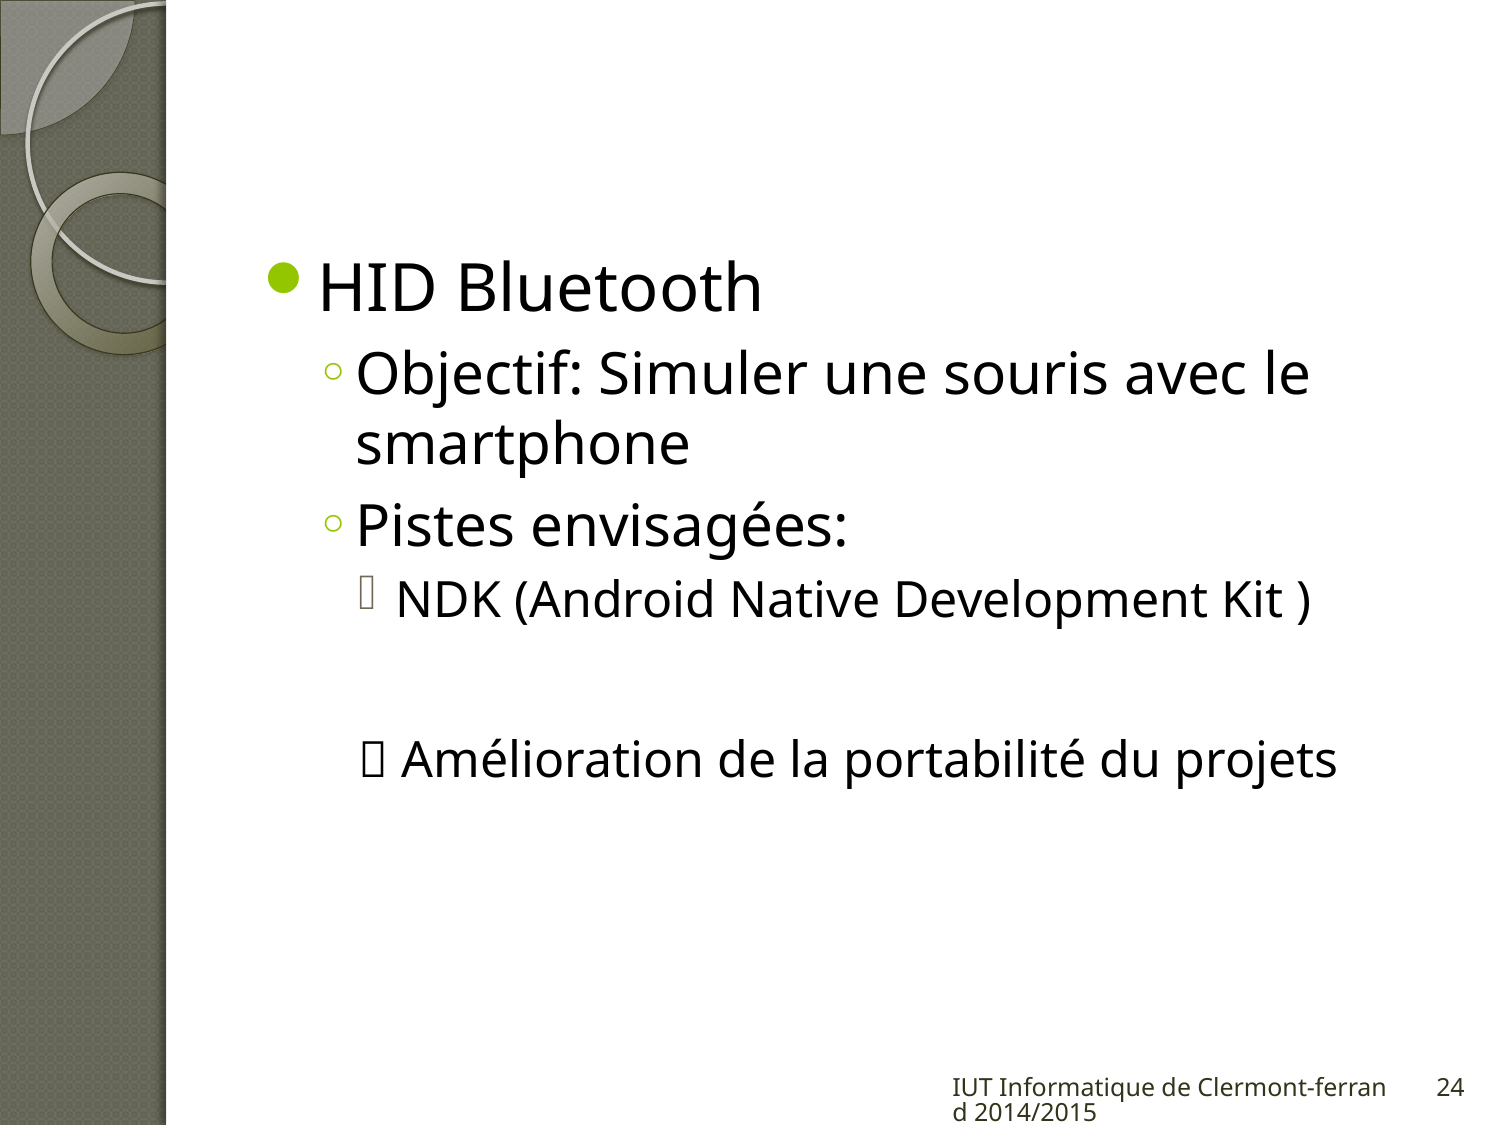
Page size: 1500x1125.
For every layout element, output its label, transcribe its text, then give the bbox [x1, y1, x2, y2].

slide_number 24 [1413, 1034, 1488, 1113]
list HID Bluetooth Objectif: Simuler une souris avec le smartphone Pistes envisagées: NDK (Android Native Development Kit )  Amélioration de la portabilité du projets [235, 237, 1466, 1025]
footer IUT Informatique de Clermont-ferrand 2014/2015 [937, 1034, 1413, 1113]
